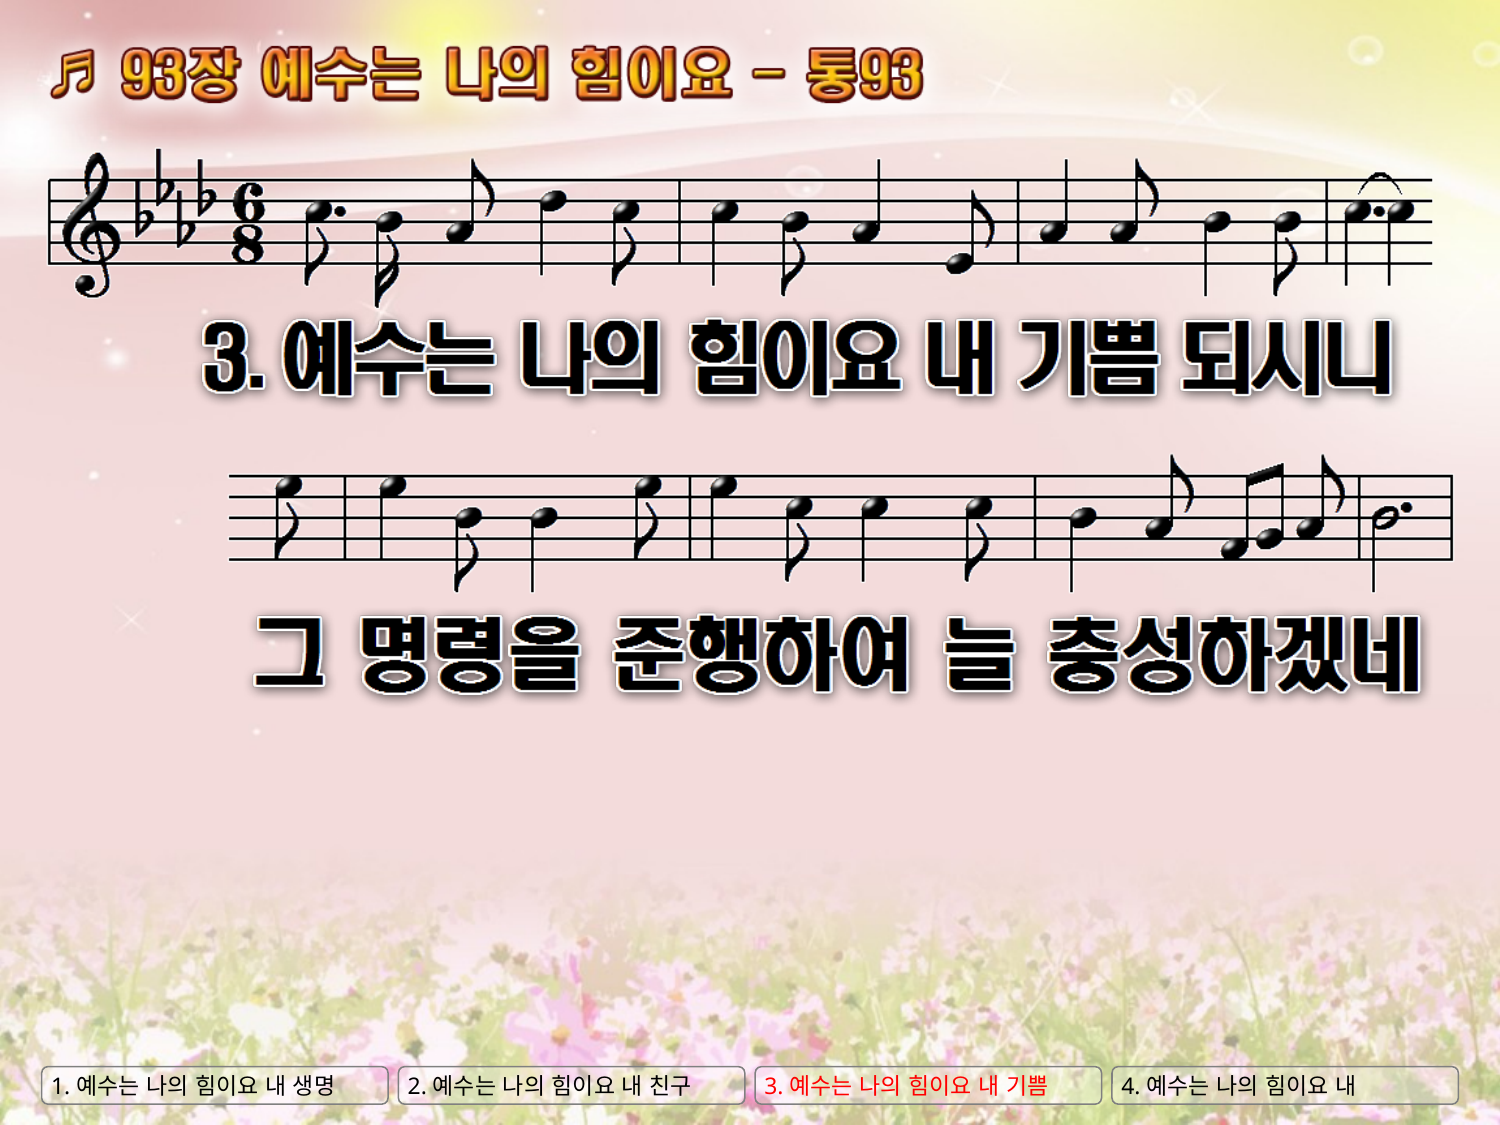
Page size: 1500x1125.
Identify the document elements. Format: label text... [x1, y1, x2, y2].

picture [0, 0, 1500, 1125]
text_box 2.예수는 나의 힘이요 내 친구 [398, 1066, 745, 1105]
text_box 1.예수는 나의 힘이요 내 생명 [41, 1066, 389, 1105]
text_box 3.예수는 나의 힘이요 내 기쁨 [755, 1066, 1102, 1105]
text_box 4.예수는 나의 힘이요 내 [1111, 1066, 1459, 1105]
